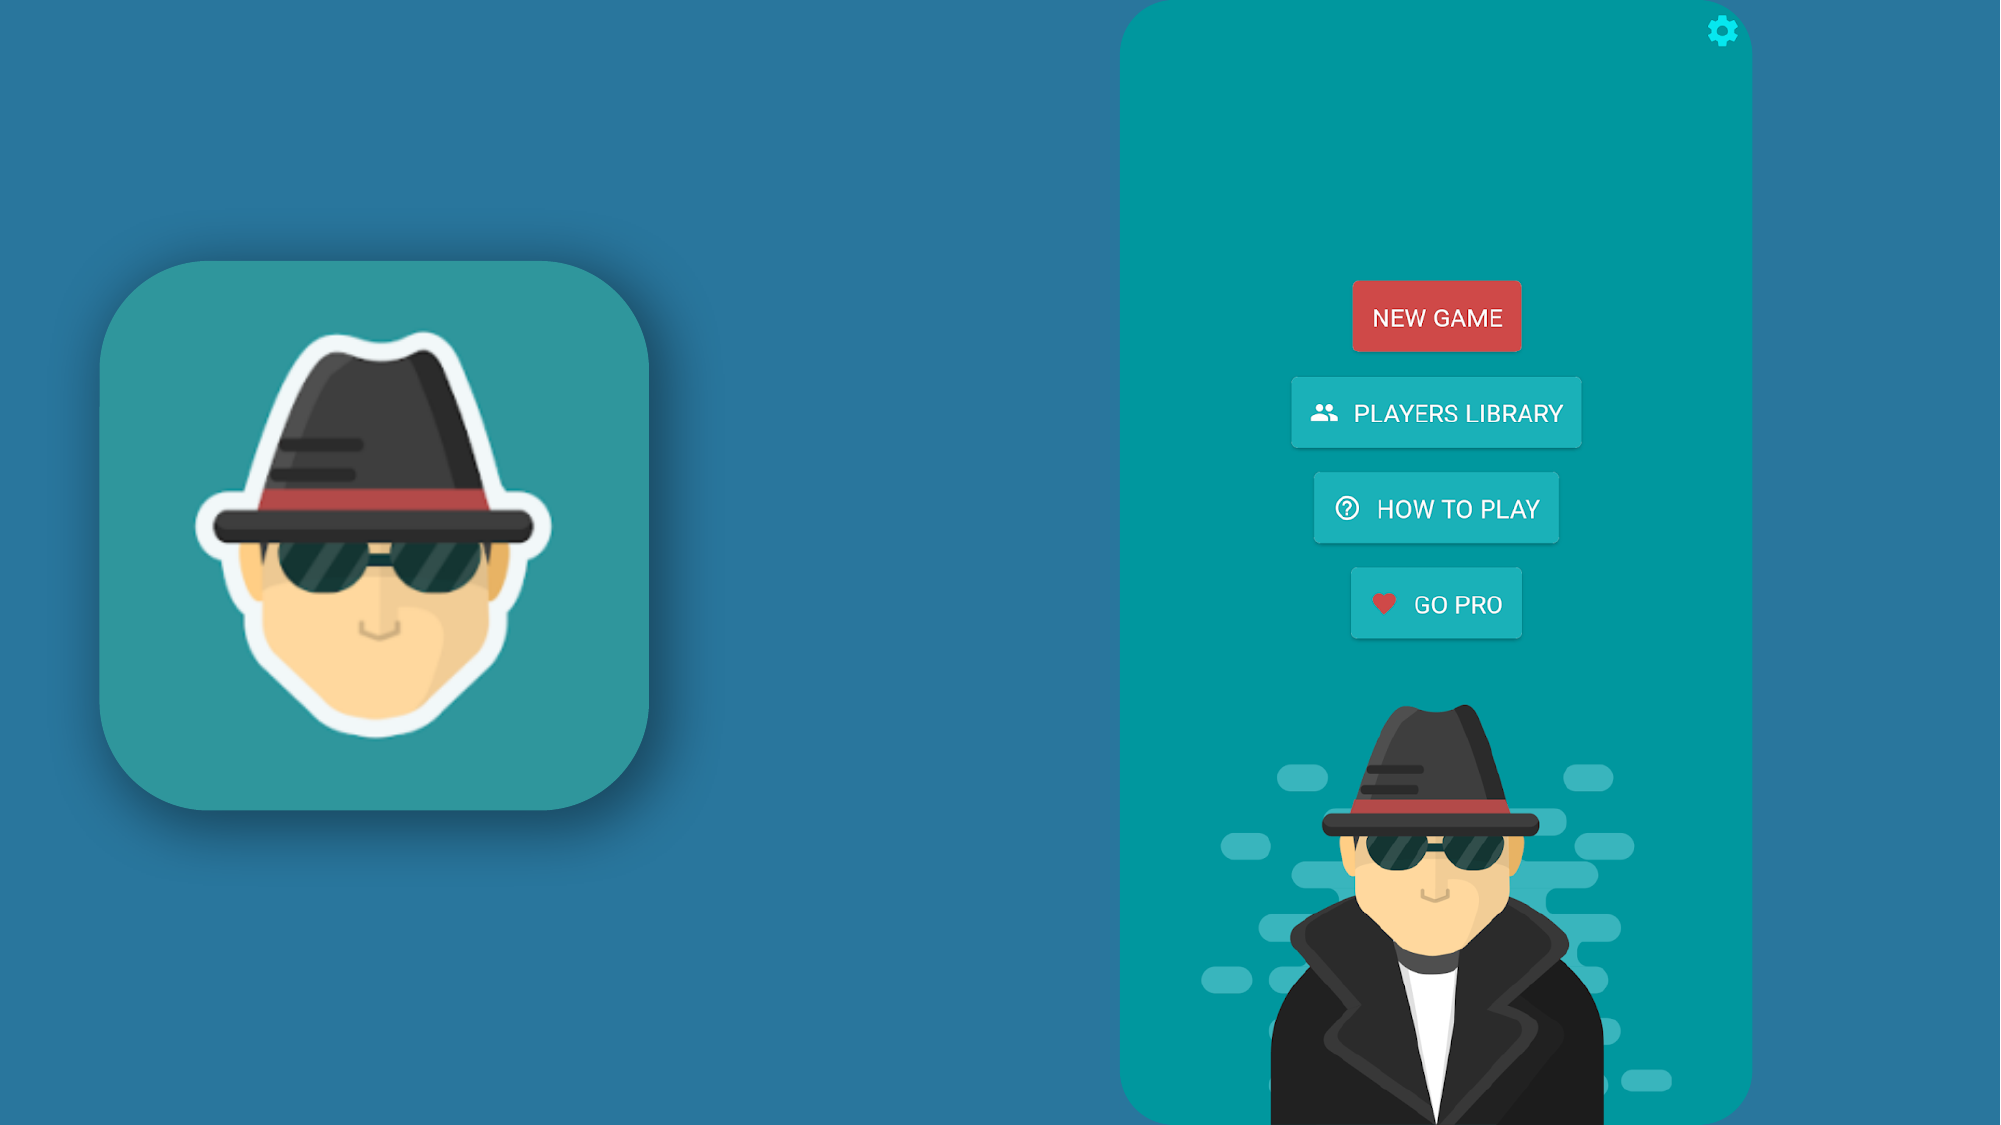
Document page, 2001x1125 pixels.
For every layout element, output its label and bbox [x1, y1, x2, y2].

picture [99, 260, 649, 811]
picture [1119, 0, 1753, 1125]
